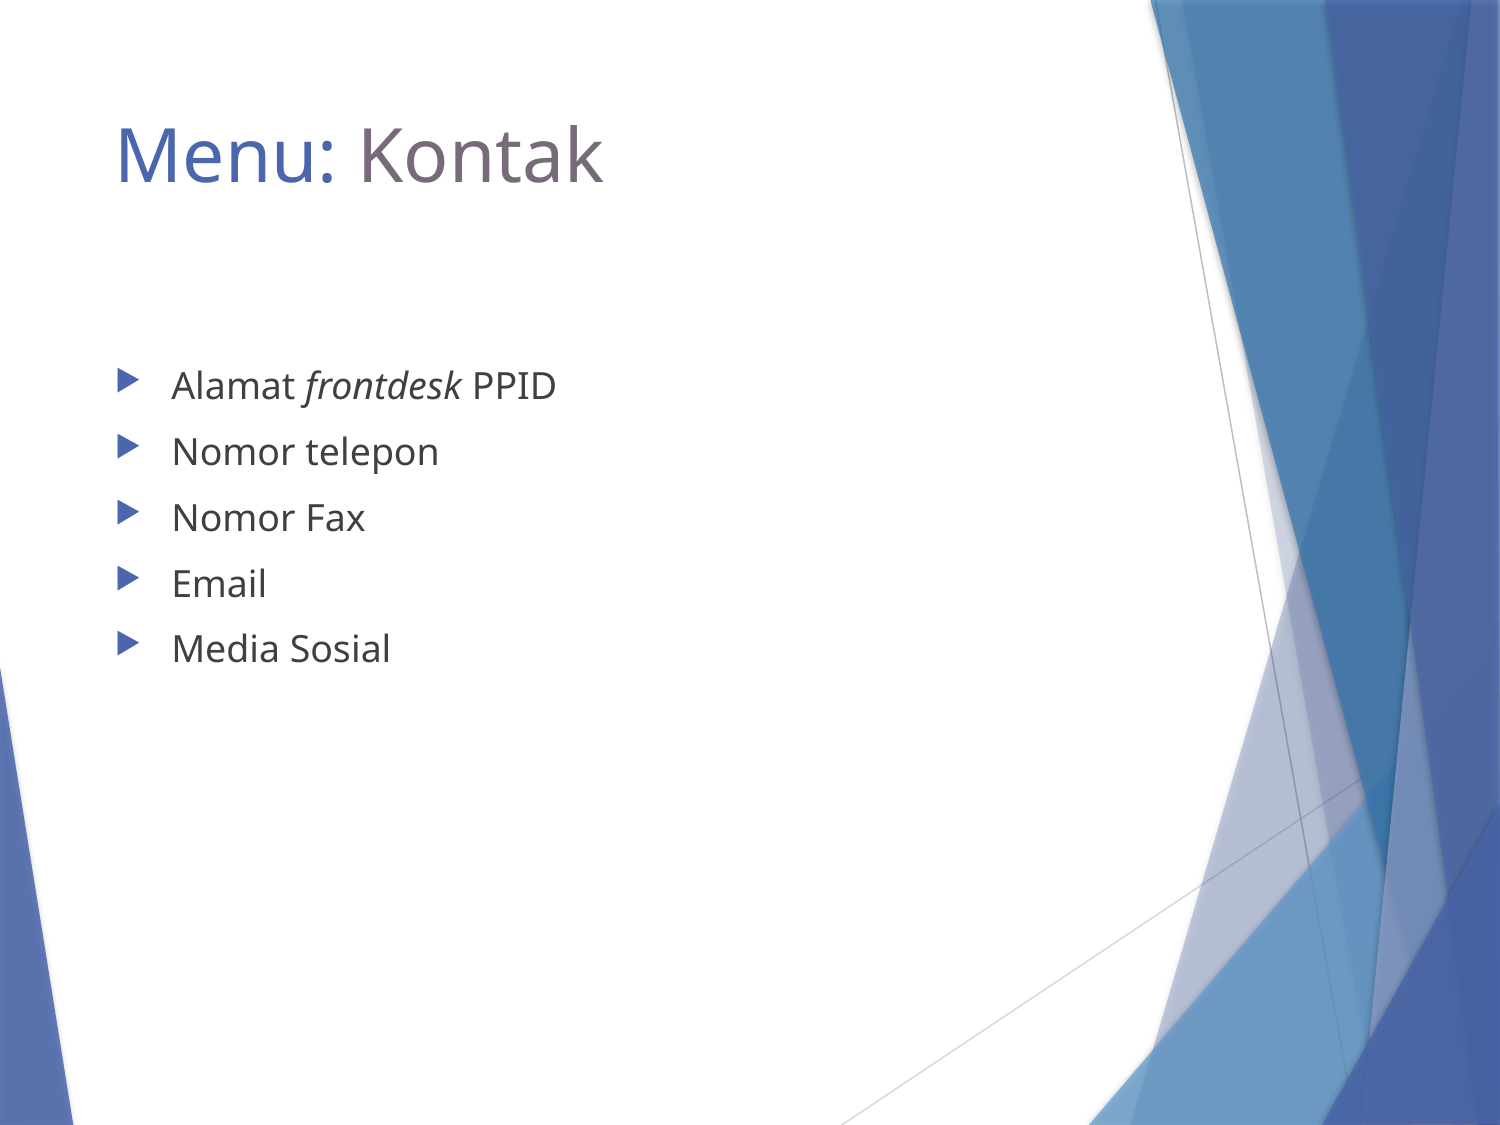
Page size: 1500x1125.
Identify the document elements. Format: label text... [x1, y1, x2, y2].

list Alamat frontdesk PPID Nomor telepon Nomor Fax Email Media Sosial [99, 354, 1142, 992]
title Menu: Kontak [99, 99, 1142, 317]
